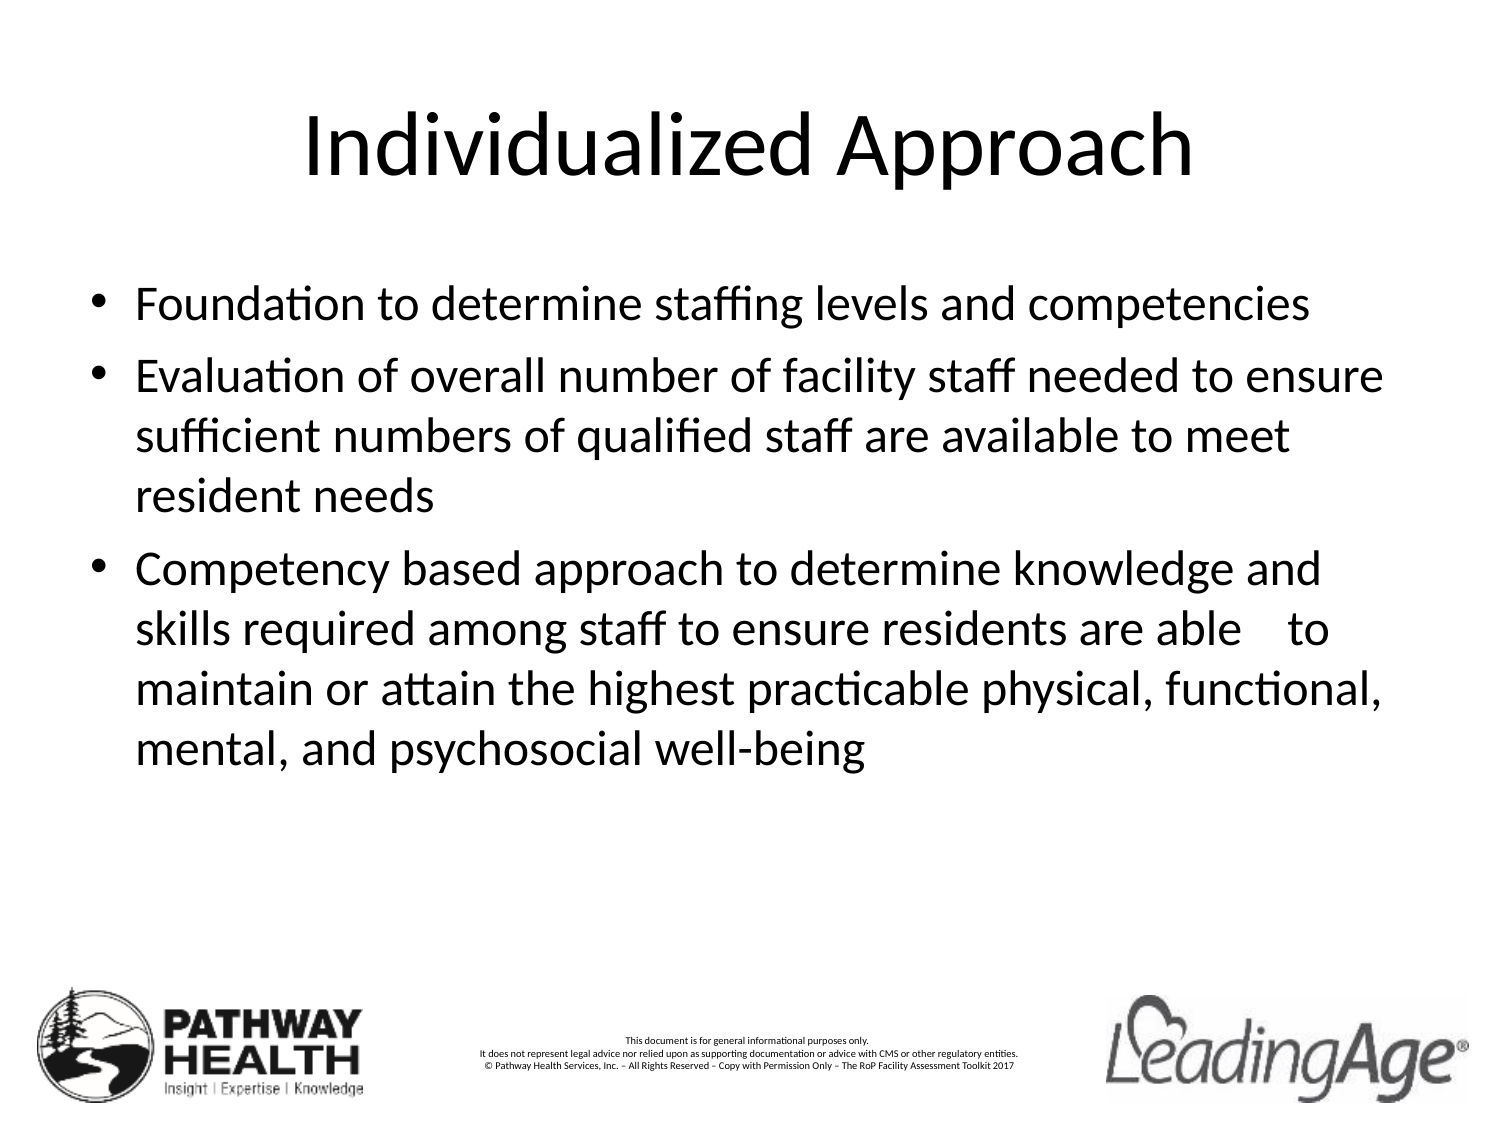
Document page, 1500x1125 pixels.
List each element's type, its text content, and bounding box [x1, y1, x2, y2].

picture [37, 986, 363, 1103]
title Individualized Approach [75, 45, 1425, 233]
list Foundation to determine staffing levels and competencies Evaluation of overall number of facility staff needed to ensure sufficient numbers of qualified staff are available to meet resident needs Competency based approach to determine knowledge and skills required among staff to ensure residents are able to maintain or attain the highest practicable physical, functional, mental, and psychosocial well-being [75, 262, 1425, 1005]
picture [1106, 995, 1469, 1103]
